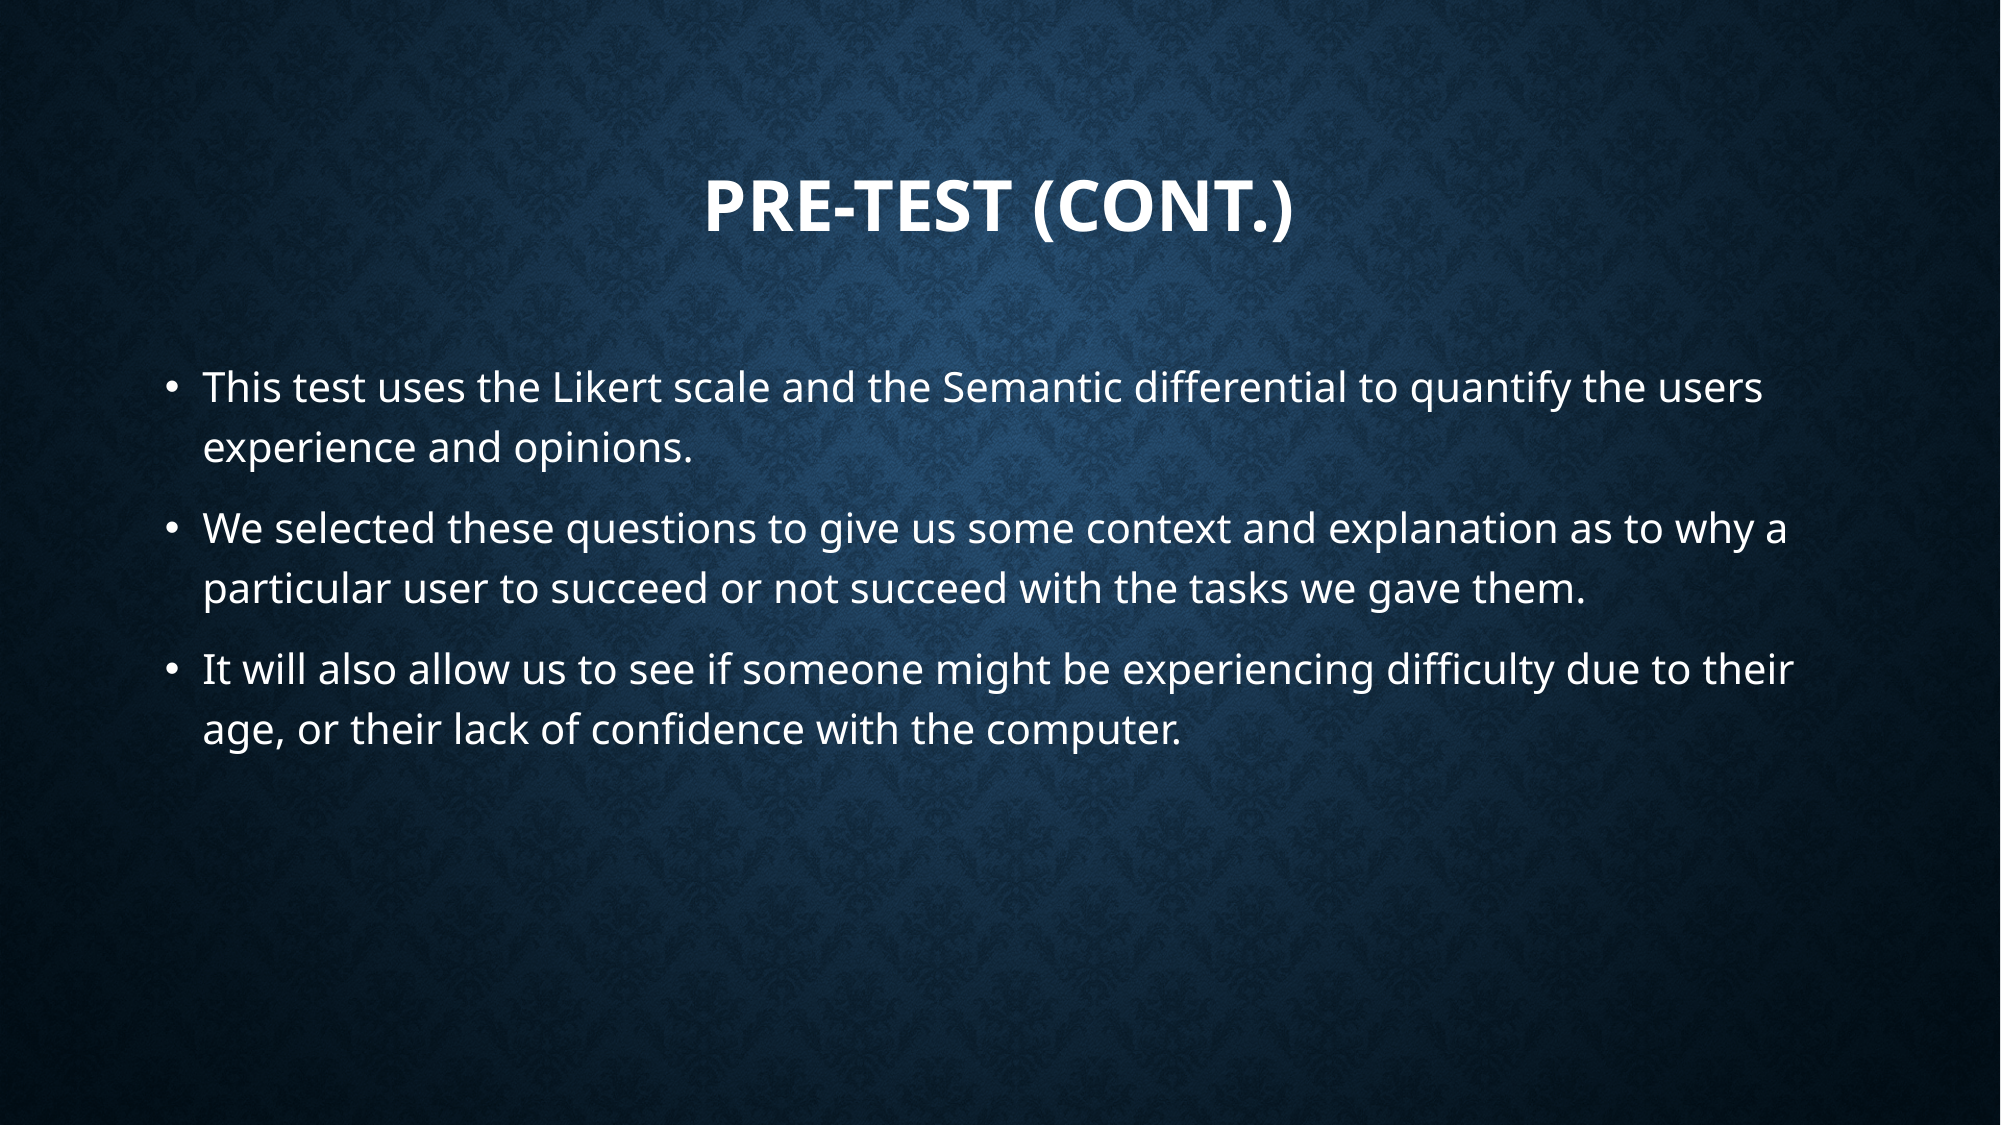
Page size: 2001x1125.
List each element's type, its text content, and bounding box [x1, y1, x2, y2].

title Pre-Test (cont.) [149, 99, 1849, 318]
list This test uses the Likert scale and the Semantic differential to quantify the users experience and opinions. We selected these questions to give us some context and explanation as to why a particular user to succeed or not succeed with the tasks we gave them. It will also allow us to see if someone might be experiencing difficulty due to their age, or their lack of confidence with the computer. [149, 343, 1849, 950]
